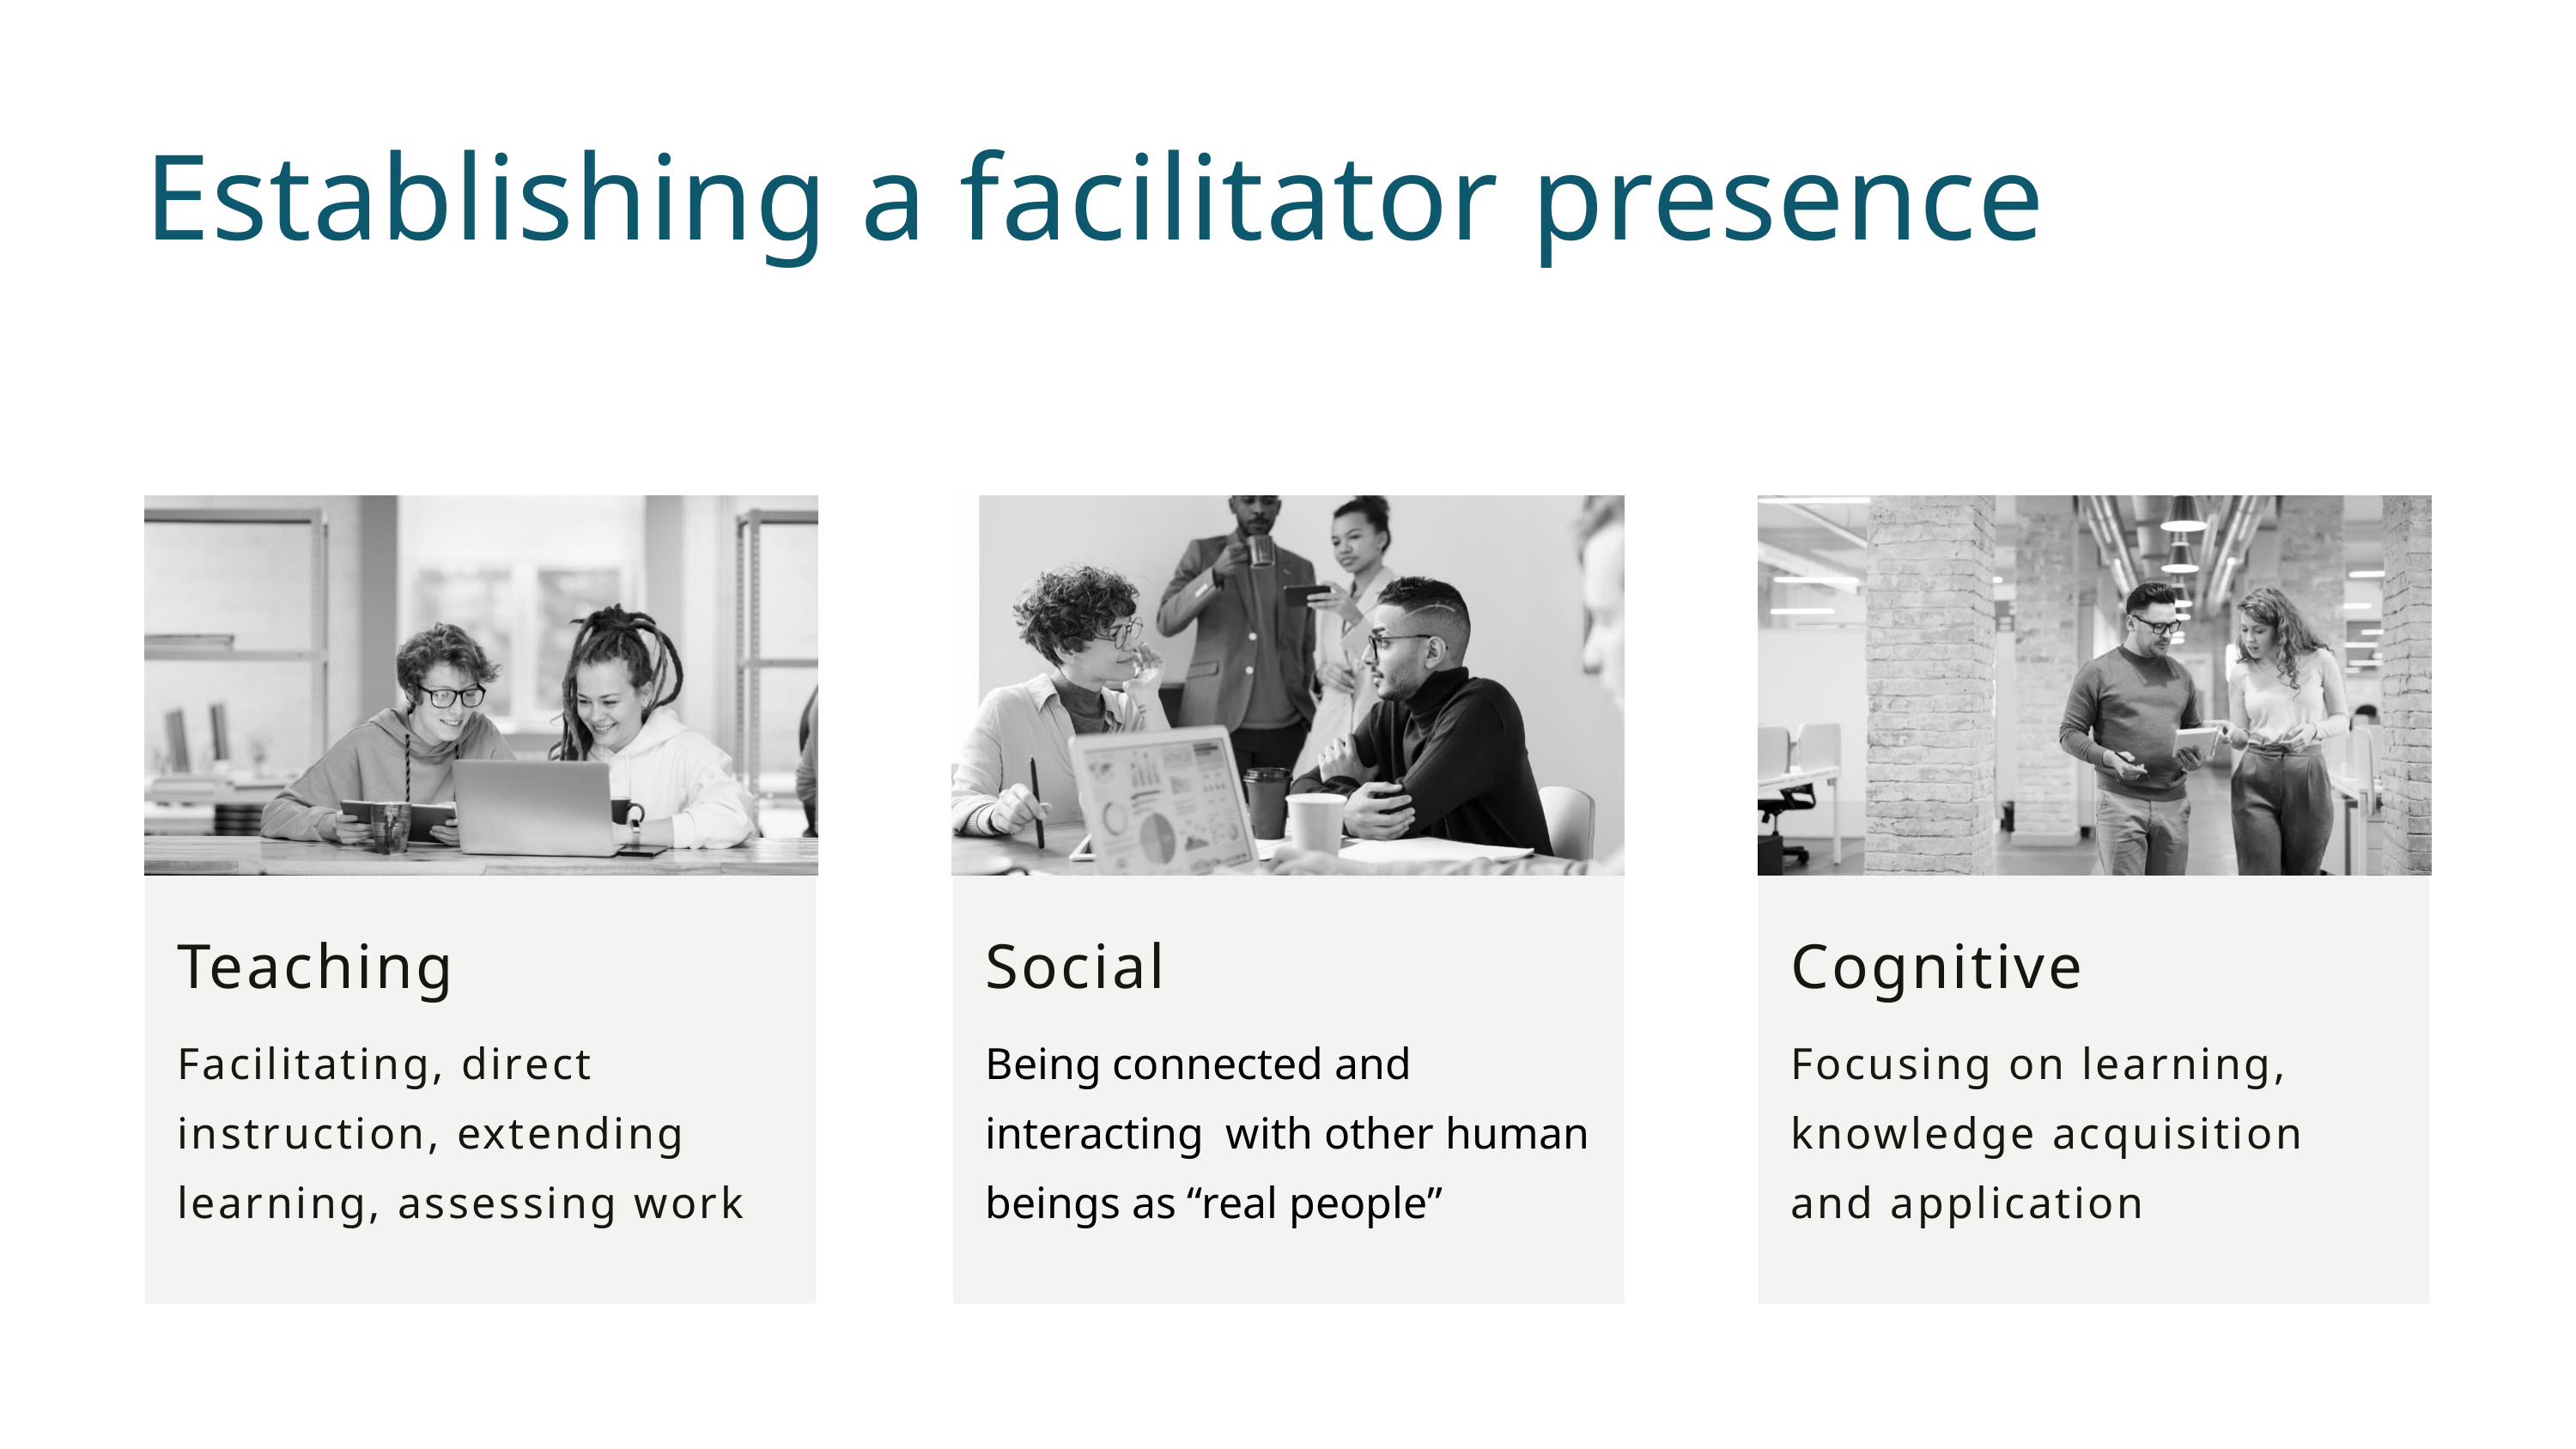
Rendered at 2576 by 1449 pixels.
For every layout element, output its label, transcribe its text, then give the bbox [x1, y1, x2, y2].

picture [951, 495, 1625, 876]
text_box [1758, 876, 2430, 1304]
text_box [985, 908, 1595, 1225]
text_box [1790, 908, 2399, 1228]
text_box [144, 876, 817, 1304]
picture [1758, 495, 2432, 876]
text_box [177, 908, 786, 1225]
text_box Establishing a facilitator presence [144, 109, 2501, 264]
text_box [953, 876, 1625, 1304]
picture [144, 495, 818, 876]
